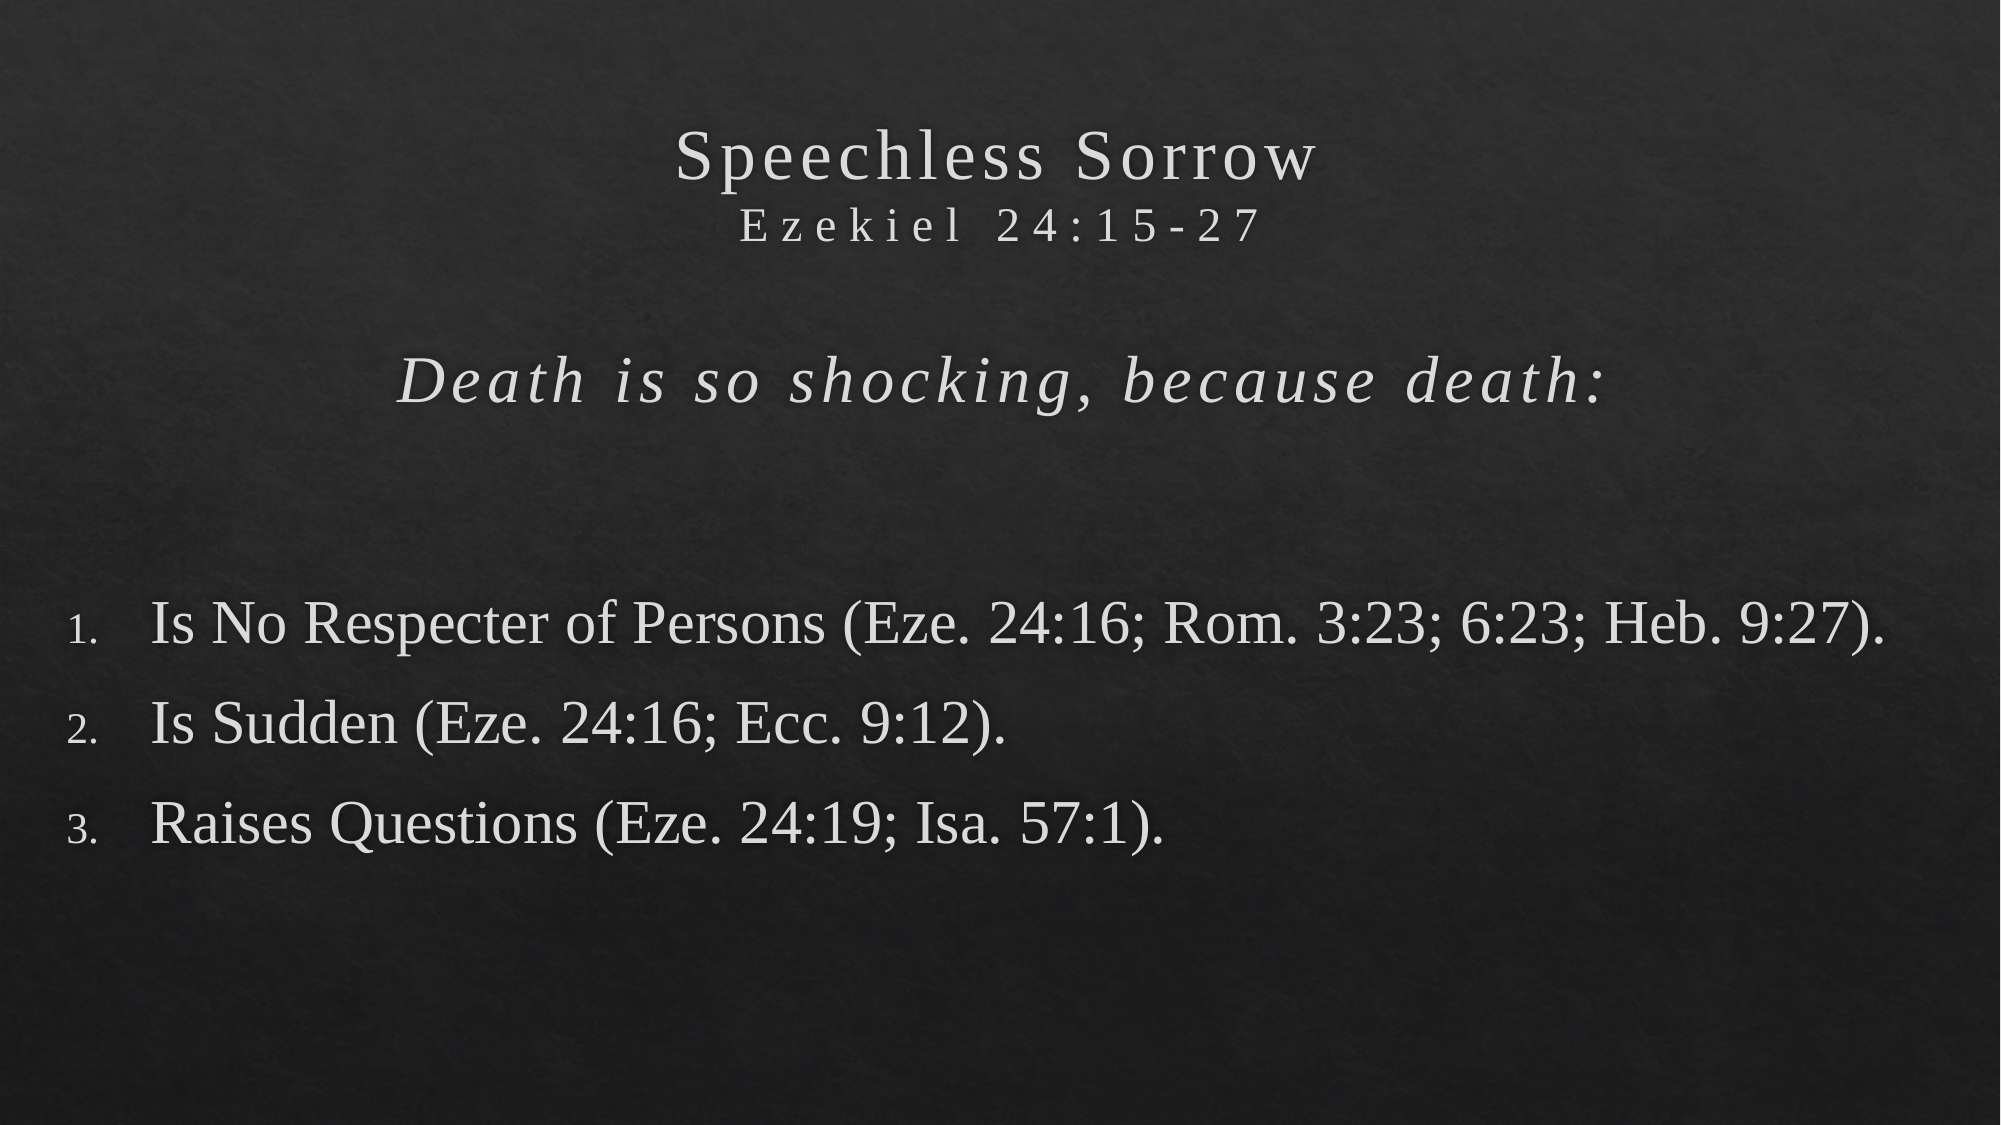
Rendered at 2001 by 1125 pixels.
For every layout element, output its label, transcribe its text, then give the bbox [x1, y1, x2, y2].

list Death is so shocking, because death: Is No Respecter of Persons (Eze. 24:16; Rom. 3:23; 6:23; Heb. 9:27). Is Sudden (Eze. 24:16; Ecc. 9:12). Raises Questions (Eze. 24:19; Isa. 57:1). [45, 328, 1955, 1063]
title Speechless Sorrow Ezekiel 24:15-27 [149, 99, 1849, 260]
